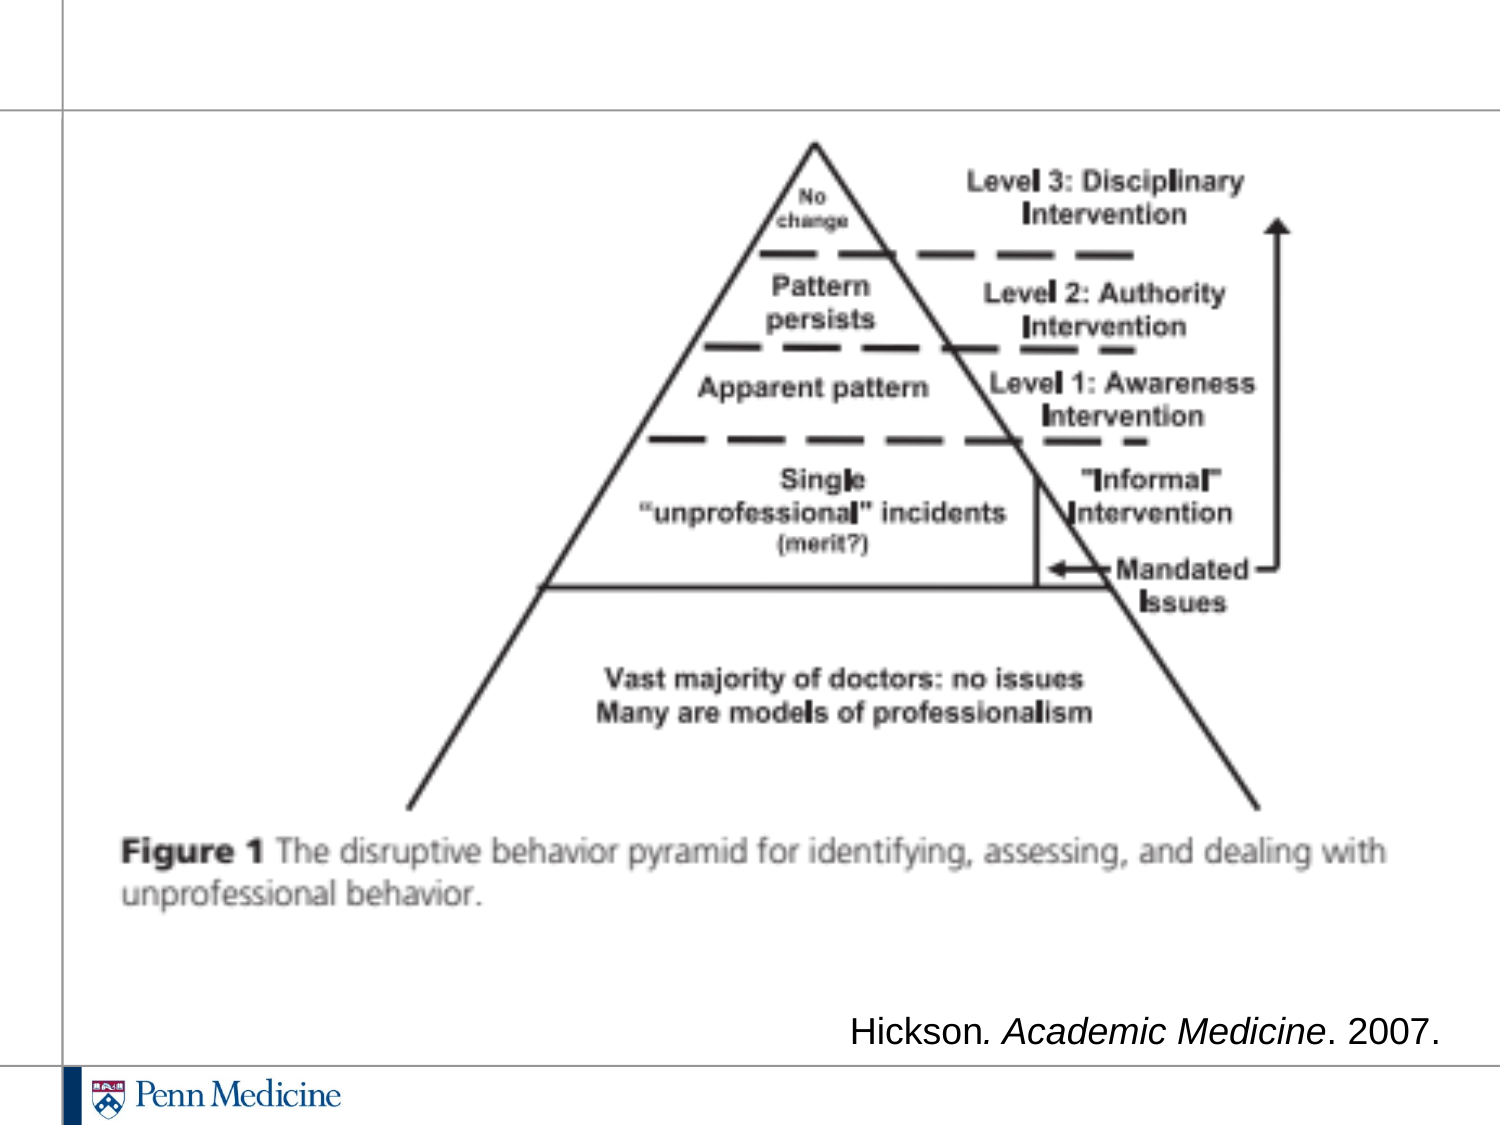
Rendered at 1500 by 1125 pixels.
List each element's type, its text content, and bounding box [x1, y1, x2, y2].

text_box Hickson. Academic Medicine. 2007. [835, 999, 1498, 1060]
picture [86, 1076, 349, 1121]
picture [69, 108, 1417, 923]
